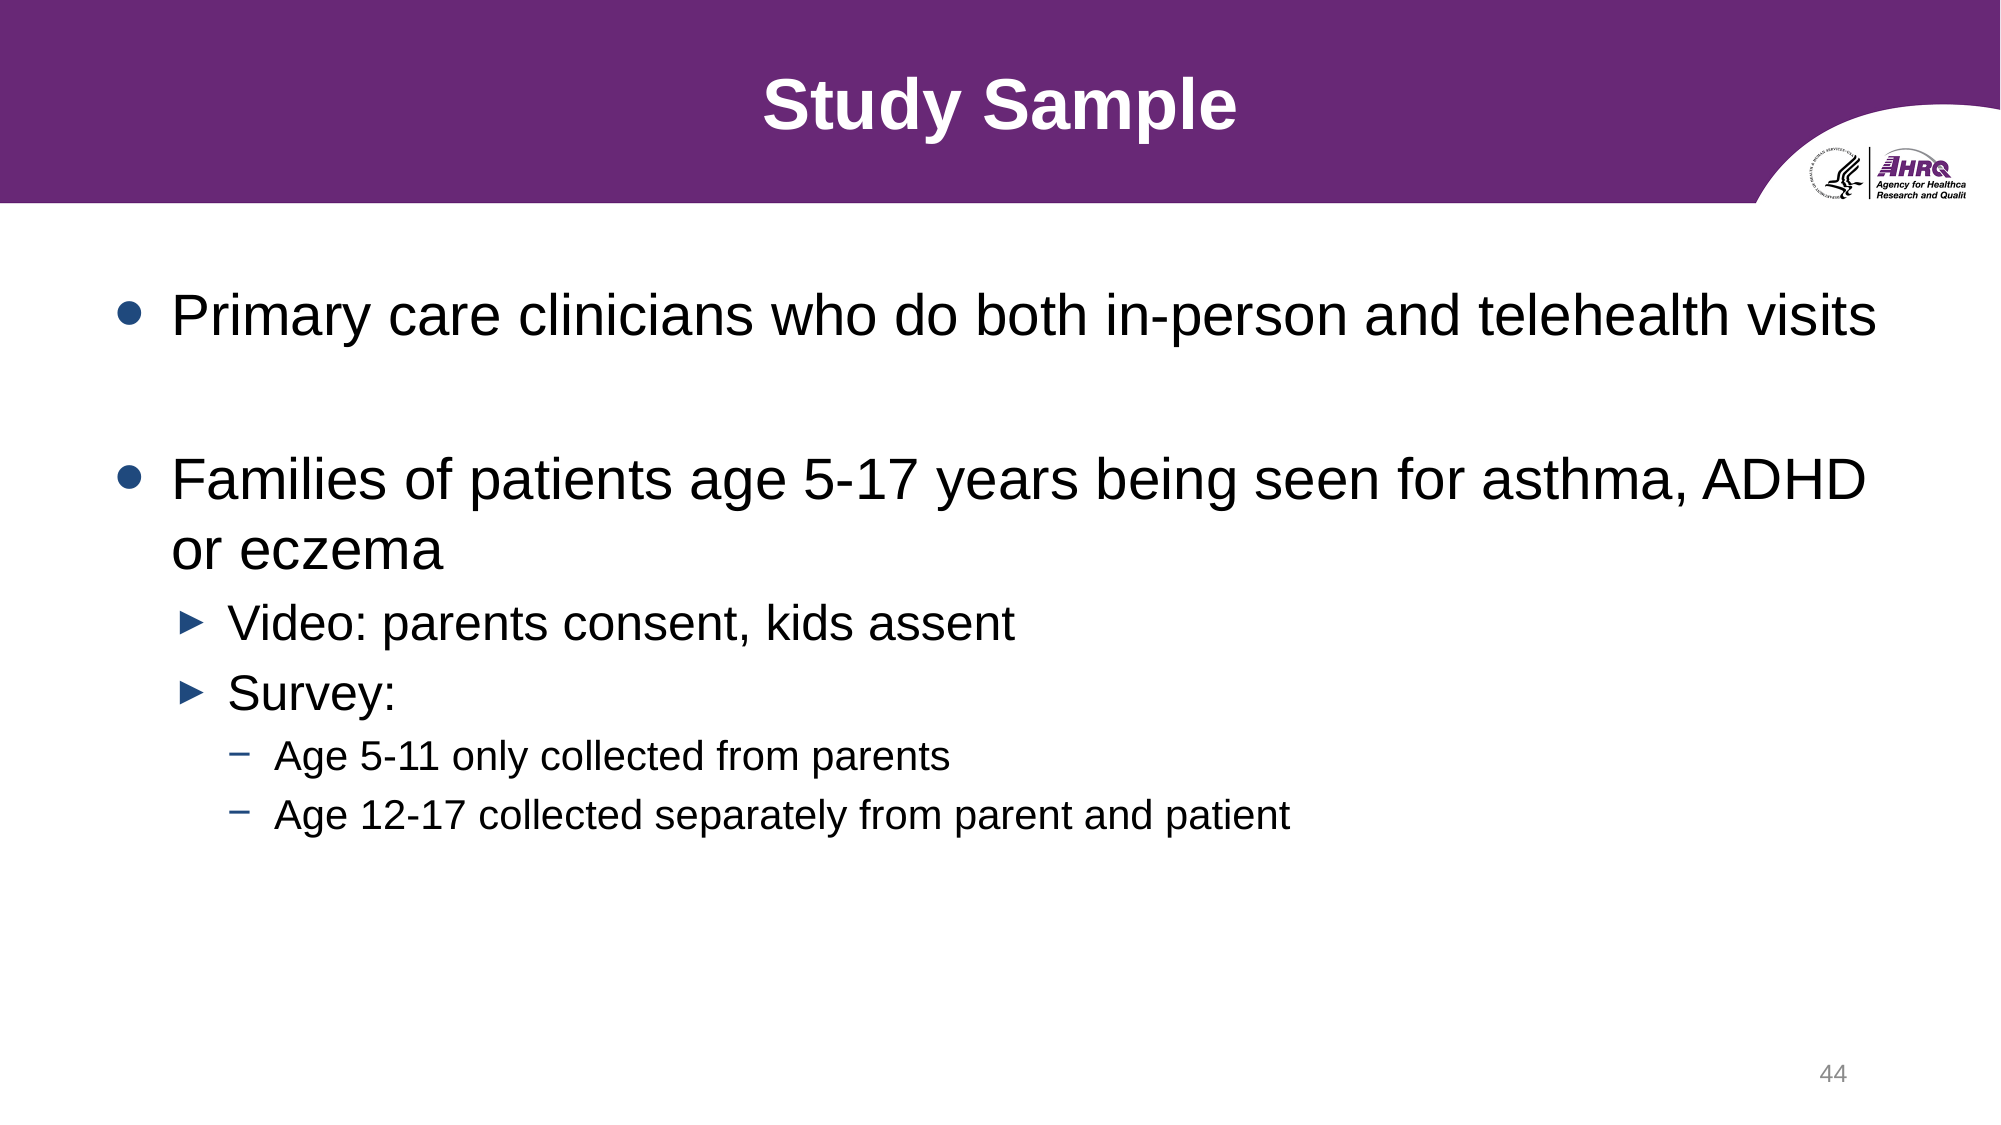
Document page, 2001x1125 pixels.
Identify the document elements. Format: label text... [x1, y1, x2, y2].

slide_number 44 [1412, 1042, 1863, 1103]
picture [0, 0, 2001, 1125]
list Primary care clinicians who do both in-person and telehealth visits Families of patients age 5-17 years being seen for asthma, ADHD or eczema Video: parents consent, kids assent Survey: Age 5-11 only collected from parents Age 12-17 collected separately from parent and patient [99, 270, 1900, 1013]
title Study Sample [275, 50, 1725, 152]
